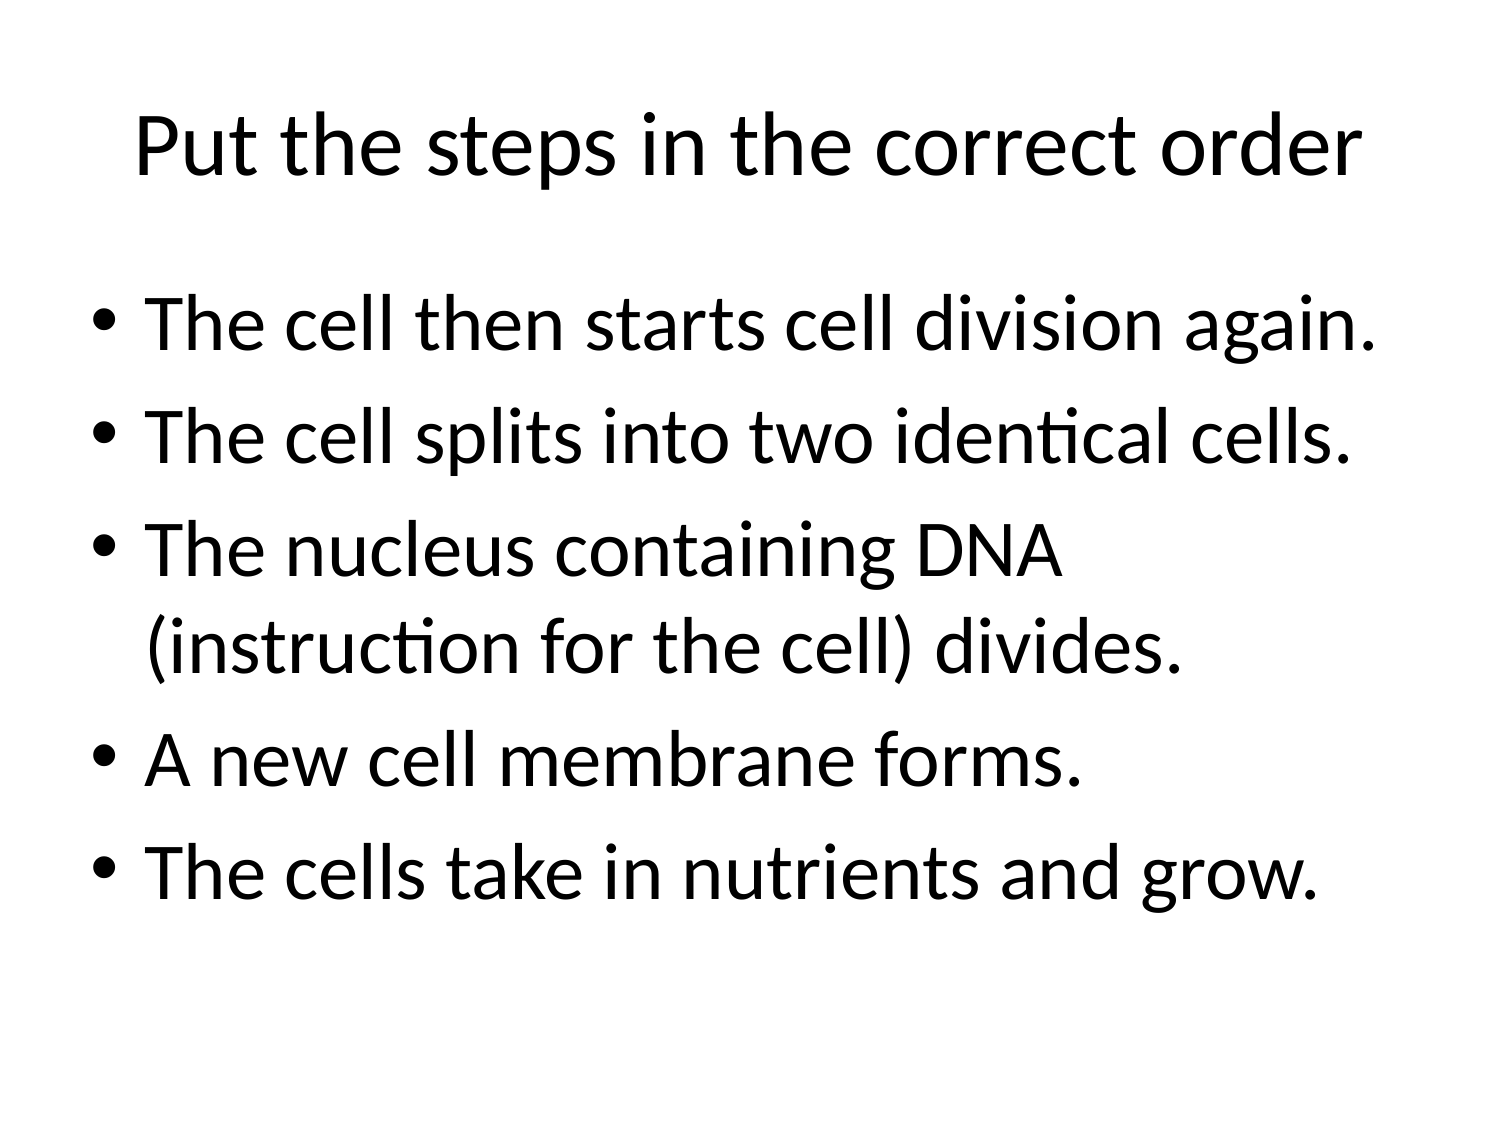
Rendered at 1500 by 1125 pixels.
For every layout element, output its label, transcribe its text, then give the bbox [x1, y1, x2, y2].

list The cell then starts cell division again. The cell splits into two identical cells. The nucleus containing DNA (instruction for the cell) divides. A new cell membrane forms. The cells take in nutrients and grow. [75, 262, 1425, 1005]
title Put the steps in the correct order [75, 45, 1425, 233]
